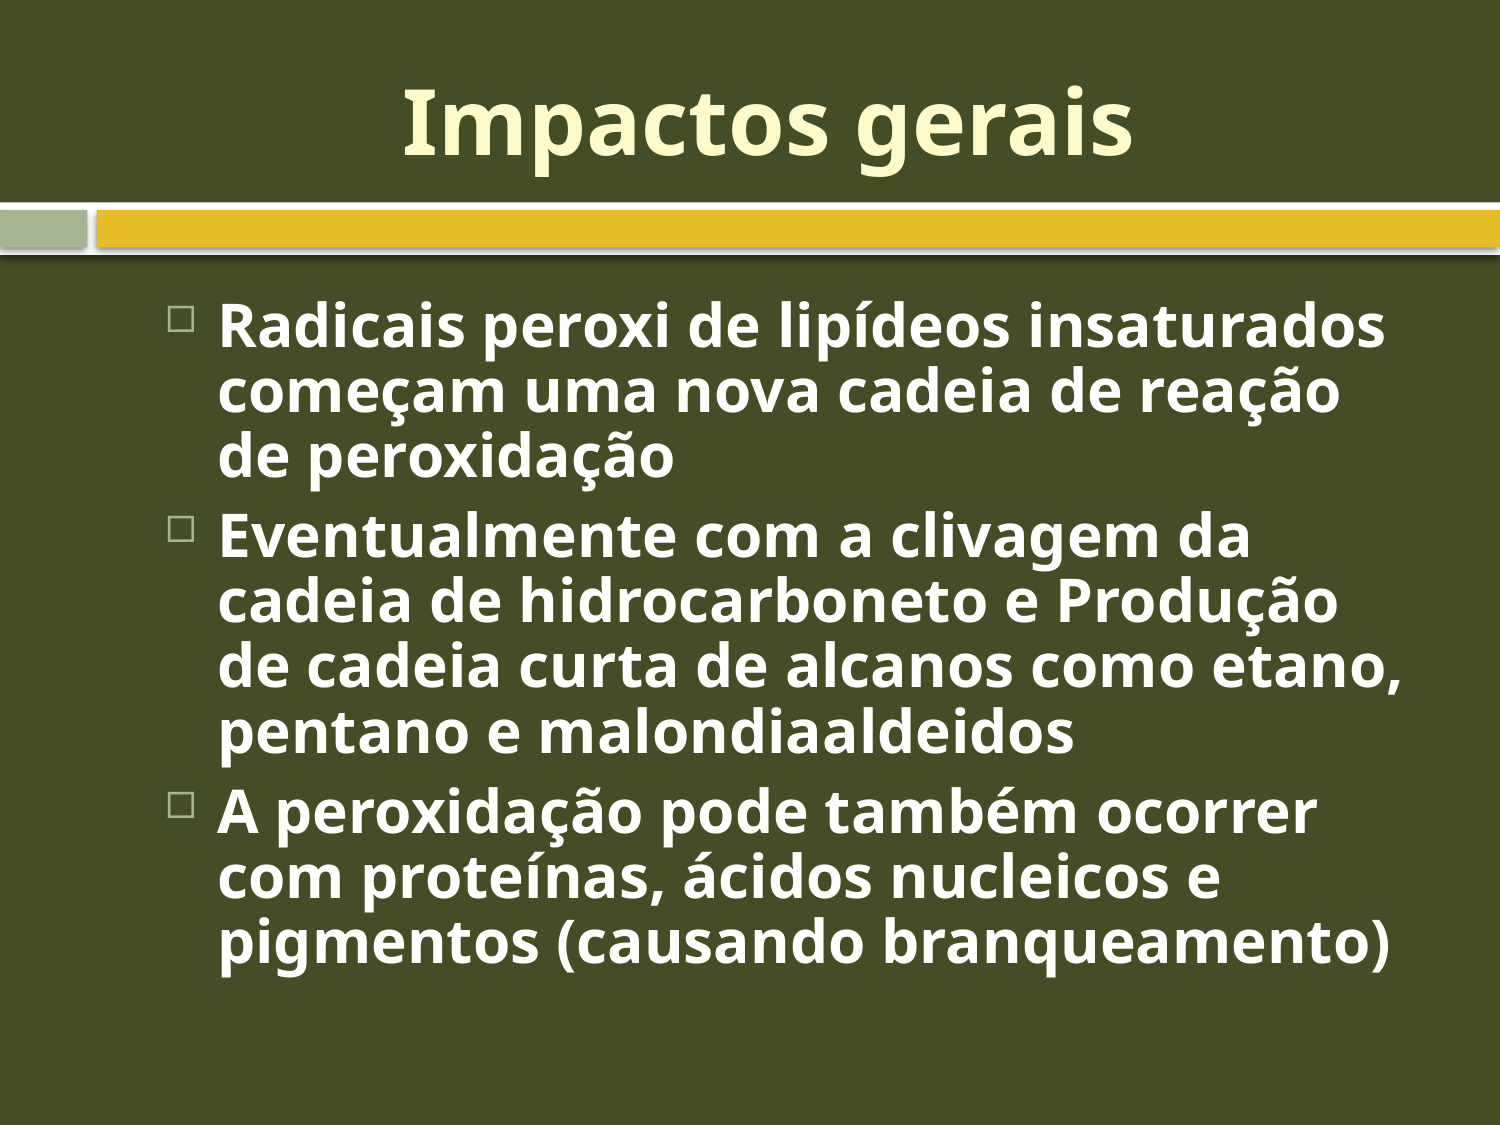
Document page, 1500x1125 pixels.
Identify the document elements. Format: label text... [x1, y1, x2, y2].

list Radicais peroxi de lipídeos insaturados começam uma nova cadeia de reação de peroxidação Eventualmente com a clivagem da cadeia de hidrocarboneto e Produção de cadeia curta de alcanos como etano, pentano e malondiaaldeidos A peroxidação pode também ocorrer com proteínas, ácidos nucleicos e pigmentos (causando branqueamento) [150, 287, 1425, 1000]
title Impactos gerais [100, 37, 1438, 200]
